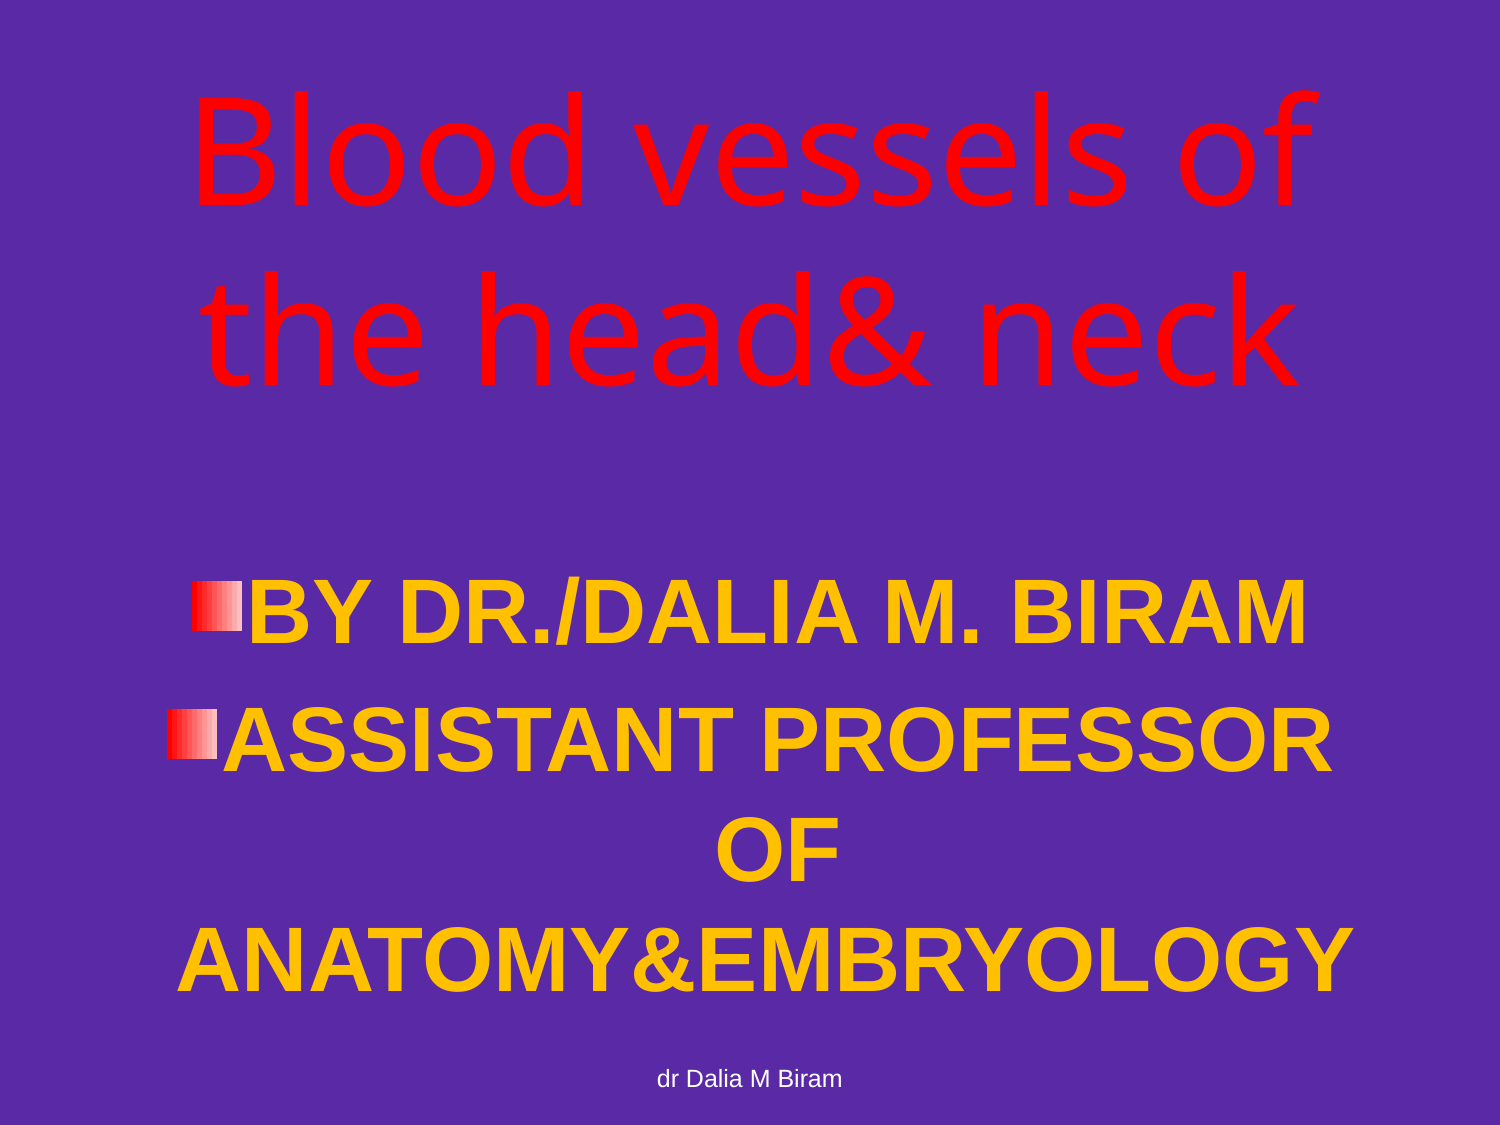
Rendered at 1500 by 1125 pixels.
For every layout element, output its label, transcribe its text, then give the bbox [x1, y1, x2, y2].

picture [188, 577, 247, 636]
picture [163, 705, 222, 764]
footer dr Dalia M Biram [512, 1024, 988, 1101]
list BY DR./DALIA M. BIRAM ASSISTANT PROFESSOR OF ANATOMY&EMBRYOLOGY [74, 287, 1426, 953]
title Blood vessels of the head& neck [74, 45, 1426, 287]
